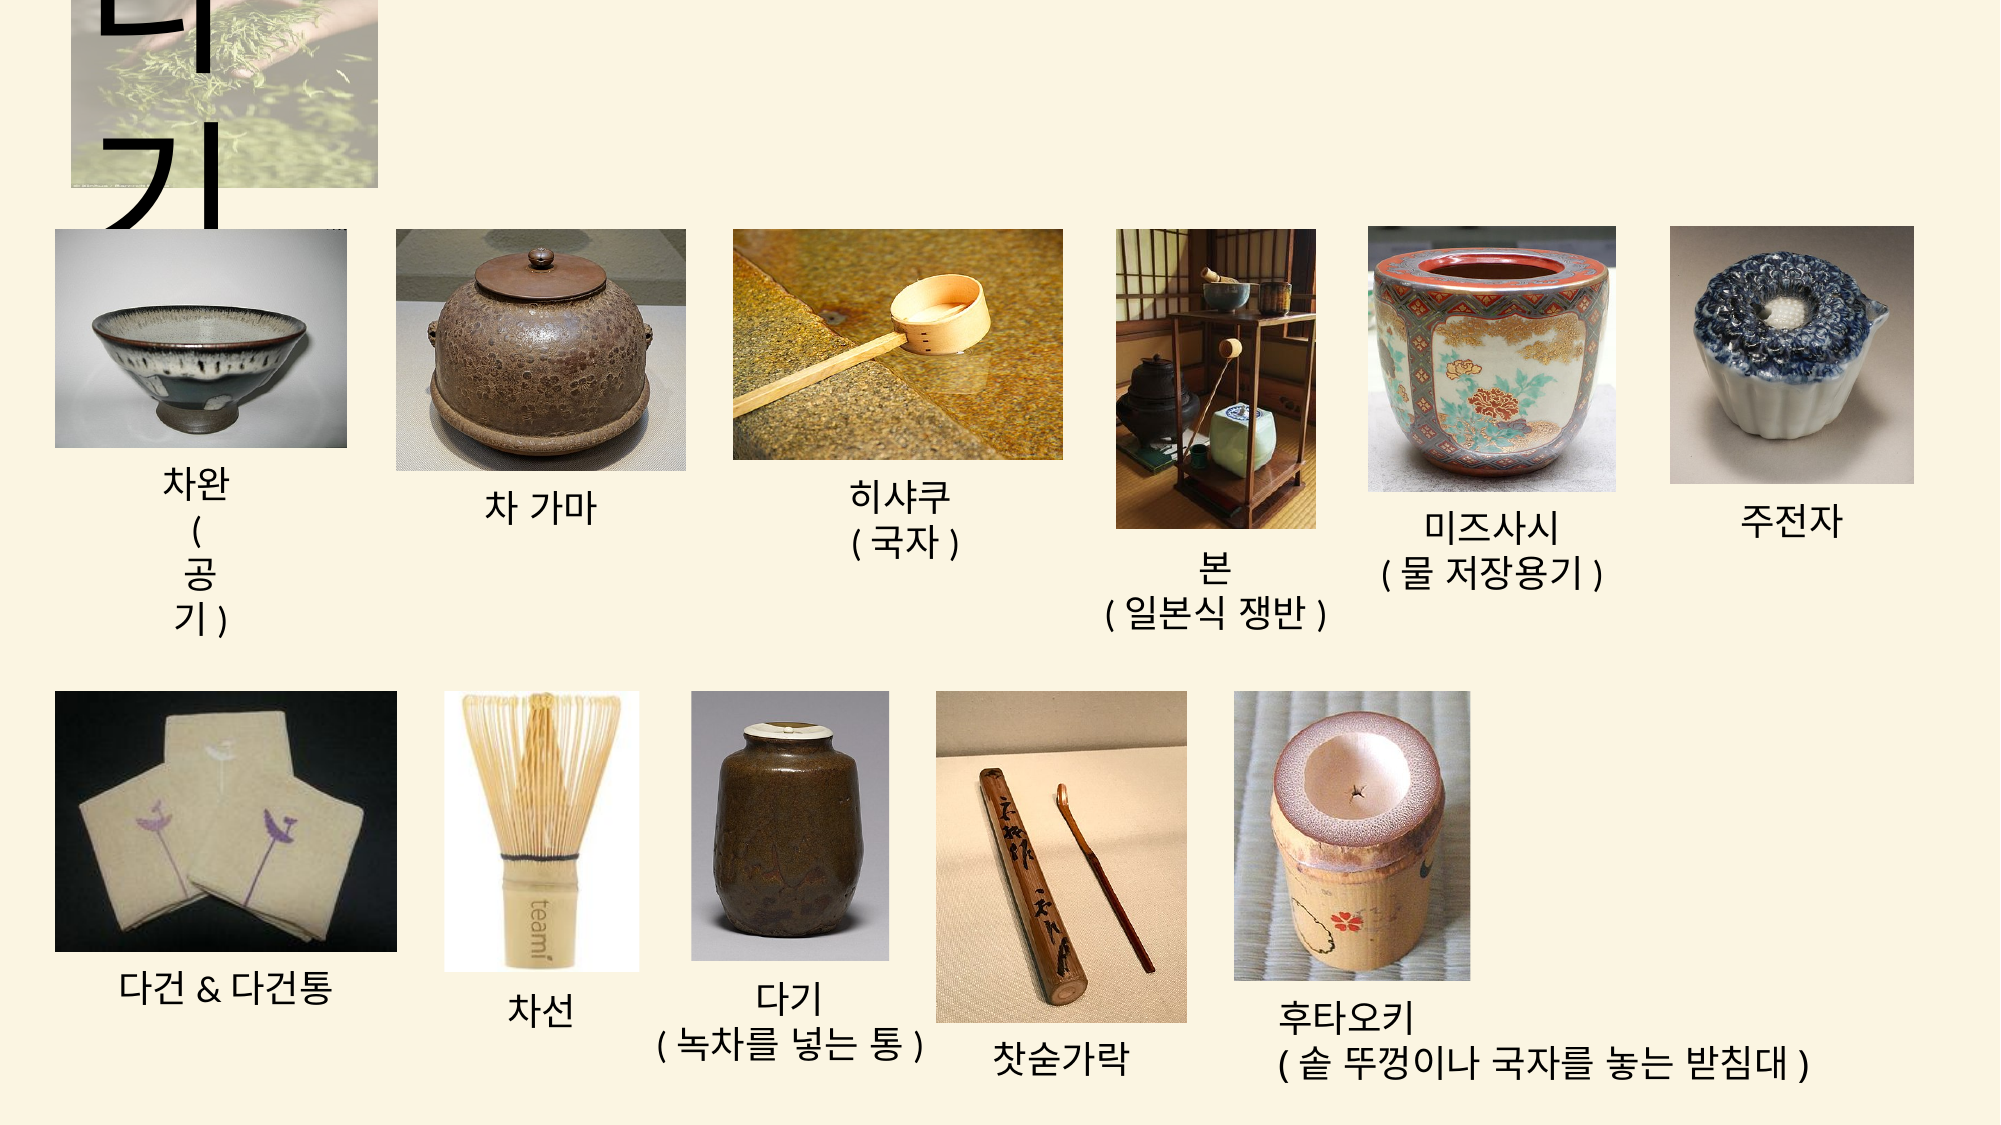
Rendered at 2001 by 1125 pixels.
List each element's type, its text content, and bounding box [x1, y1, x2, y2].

text_box 찻숟가락 [955, 1033, 1168, 1089]
text_box 차완(공기) [141, 457, 261, 649]
text_box 미즈사시 (물 저장용기) [1355, 497, 1630, 603]
text_box 다기 (녹차를 넣는 통) [636, 968, 945, 1074]
text_box 후타오키 (솥 뚜껑이나 국자를 놓는 받침대) [1263, 987, 1853, 1093]
picture [936, 690, 1188, 1024]
text_box 히샤쿠(국자) [810, 471, 1000, 572]
text_box 본 (일본식 쟁반) [1087, 537, 1345, 643]
picture [690, 690, 890, 961]
picture [1116, 228, 1316, 530]
text_box 차 가마 [452, 481, 630, 538]
title 다기 [71, 0, 378, 188]
picture [1368, 226, 1617, 493]
picture [55, 690, 398, 952]
text_box 주전자 [1698, 494, 1886, 551]
text_box 차선 [482, 981, 602, 1040]
picture [55, 228, 347, 448]
picture [443, 690, 640, 972]
text_box 다건&다건통 [99, 961, 354, 1018]
picture [1669, 226, 1915, 485]
picture [732, 228, 1064, 460]
picture [1233, 690, 1472, 981]
picture [396, 228, 686, 472]
